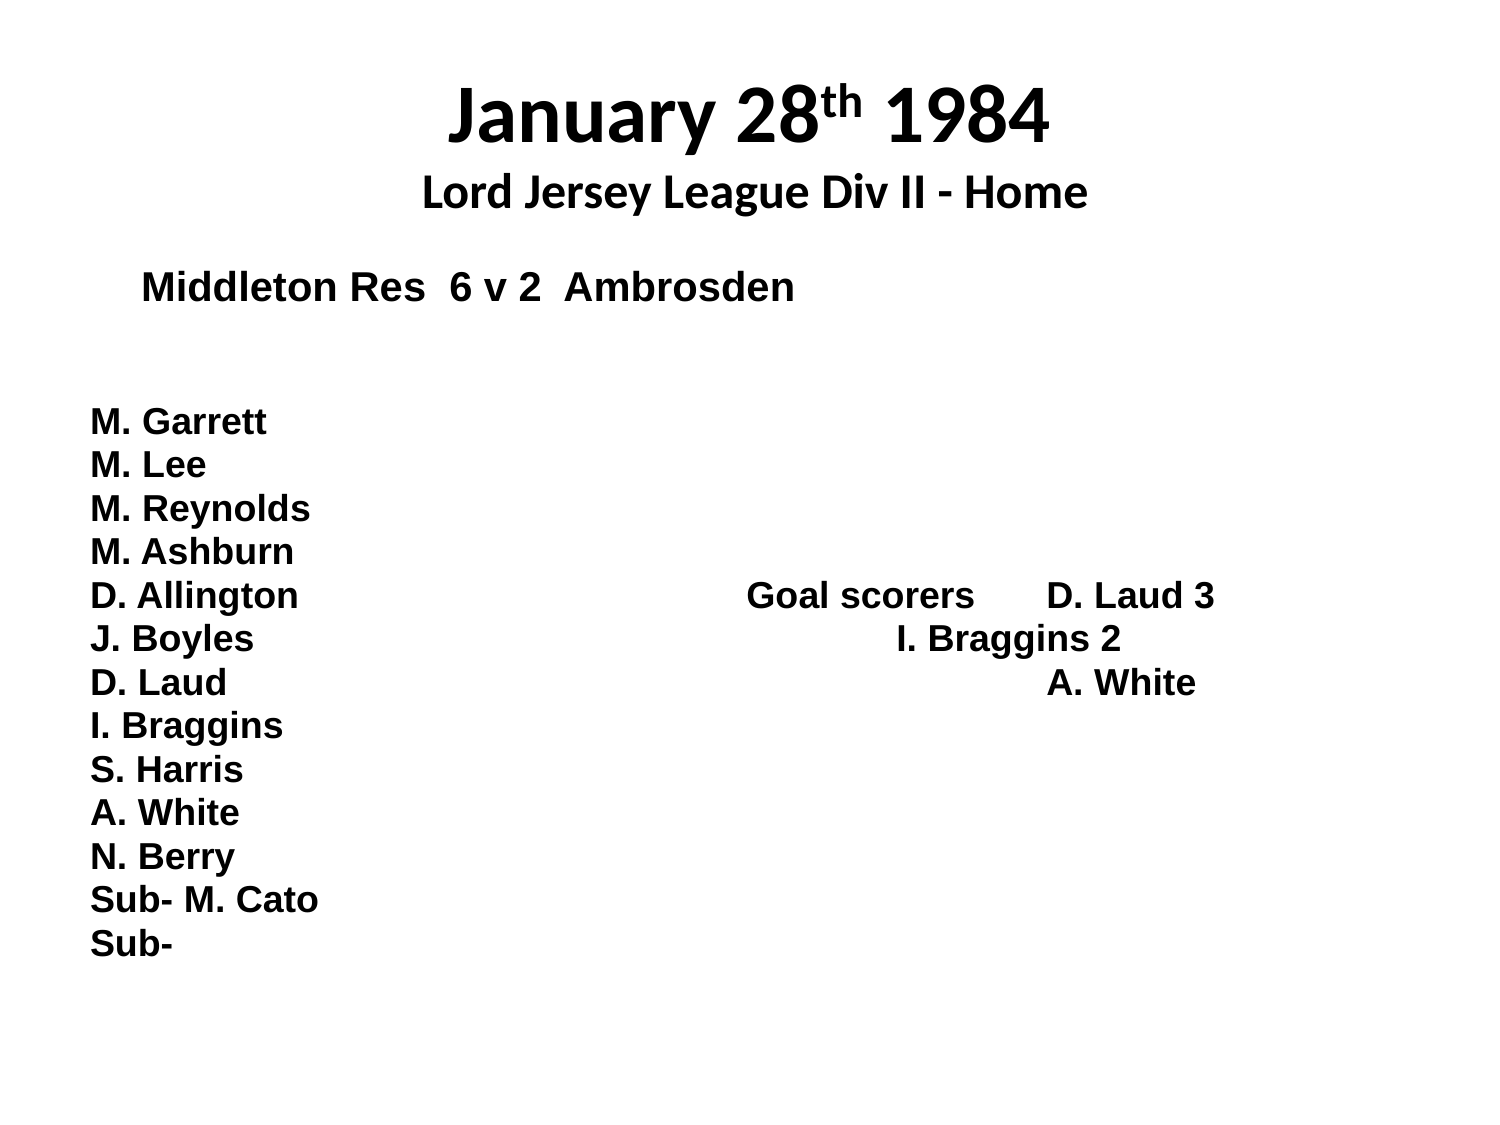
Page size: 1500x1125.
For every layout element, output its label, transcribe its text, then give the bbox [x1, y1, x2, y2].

title January 28th 1984 Lord Jersey League Div II - Home [75, 45, 1425, 233]
list Middleton Res 6 v 2 Ambrosden M. Garrett M. Lee M. Reynolds M. Ashburn D. Allington Goal scorers D. Laud 3 J. Boyles I. Braggins 2 D. Laud A. White I. Braggins S. Harris A. White N. Berry Sub- M. Cato Sub- [75, 262, 1425, 1005]
